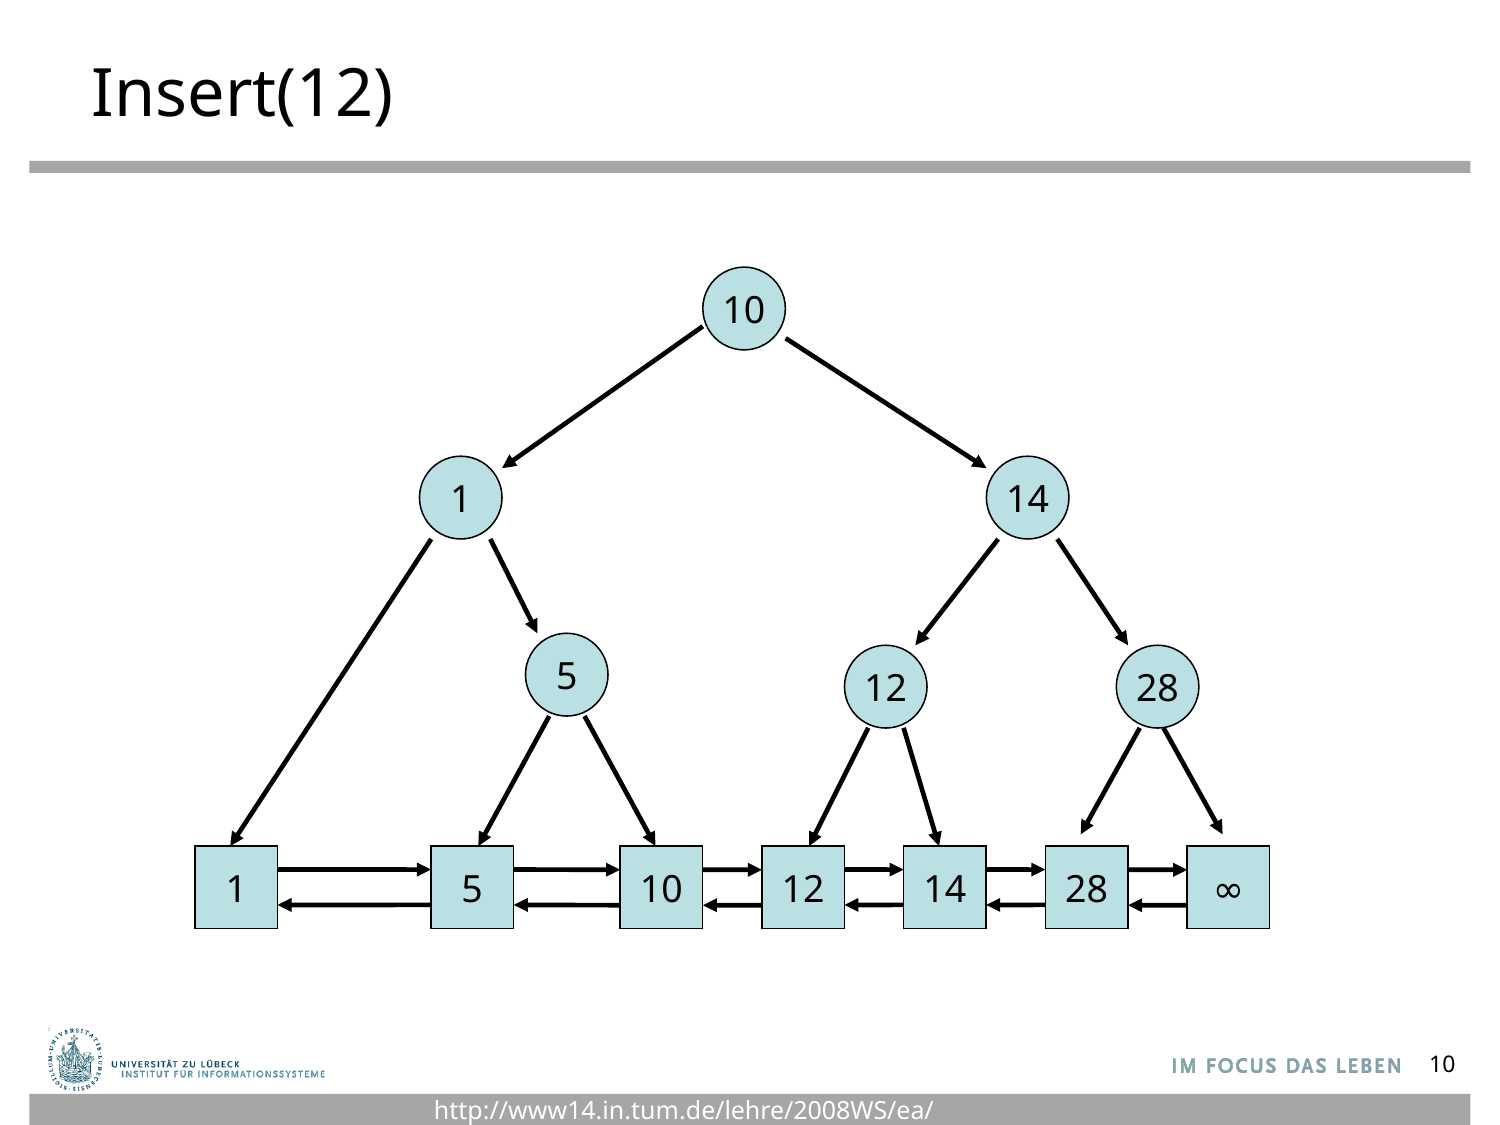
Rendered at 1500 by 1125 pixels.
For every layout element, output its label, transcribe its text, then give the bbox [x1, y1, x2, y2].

text_box 1 [195, 846, 278, 929]
text_box [1163, 727, 1223, 835]
text_box 5 [525, 633, 609, 717]
text_box [490, 539, 538, 634]
text_box [785, 338, 987, 469]
text_box 10 [620, 846, 703, 929]
text_box [986, 898, 1046, 912]
text_box [1080, 727, 1140, 835]
picture [1173, 1058, 1305, 1073]
text_box [584, 716, 656, 847]
text_box [809, 727, 869, 847]
text_box [844, 898, 904, 912]
text_box 14 [986, 456, 1069, 539]
text_box [513, 898, 621, 912]
text_box http://www14.in.tum.de/lehre/2008WS/ea/index.html.de [419, 1087, 1046, 1125]
text_box 12 [844, 645, 928, 729]
text_box [1057, 538, 1129, 646]
title Insert(12) [76, 42, 1427, 126]
text_box 10 [702, 267, 786, 350]
text_box [702, 899, 762, 912]
text_box [277, 863, 430, 876]
text_box [502, 326, 703, 469]
text_box 28 [1116, 645, 1199, 729]
text_box [478, 716, 550, 847]
text_box [844, 863, 904, 876]
text_box 1 [419, 456, 503, 539]
text_box [986, 863, 1046, 876]
text_box 12 [761, 846, 845, 929]
text_box [1128, 899, 1188, 912]
text_box [513, 863, 621, 876]
text_box ∞ [1187, 846, 1270, 929]
text_box [903, 727, 942, 847]
text_box [1128, 863, 1188, 877]
text_box 28 [1045, 846, 1129, 929]
text_box [277, 898, 430, 912]
text_box 14 [903, 846, 987, 929]
text_box [230, 538, 432, 847]
text_box [702, 863, 762, 877]
text_box 5 [430, 846, 514, 929]
slide_number 10 [1305, 1050, 1471, 1083]
text_box [915, 538, 999, 646]
